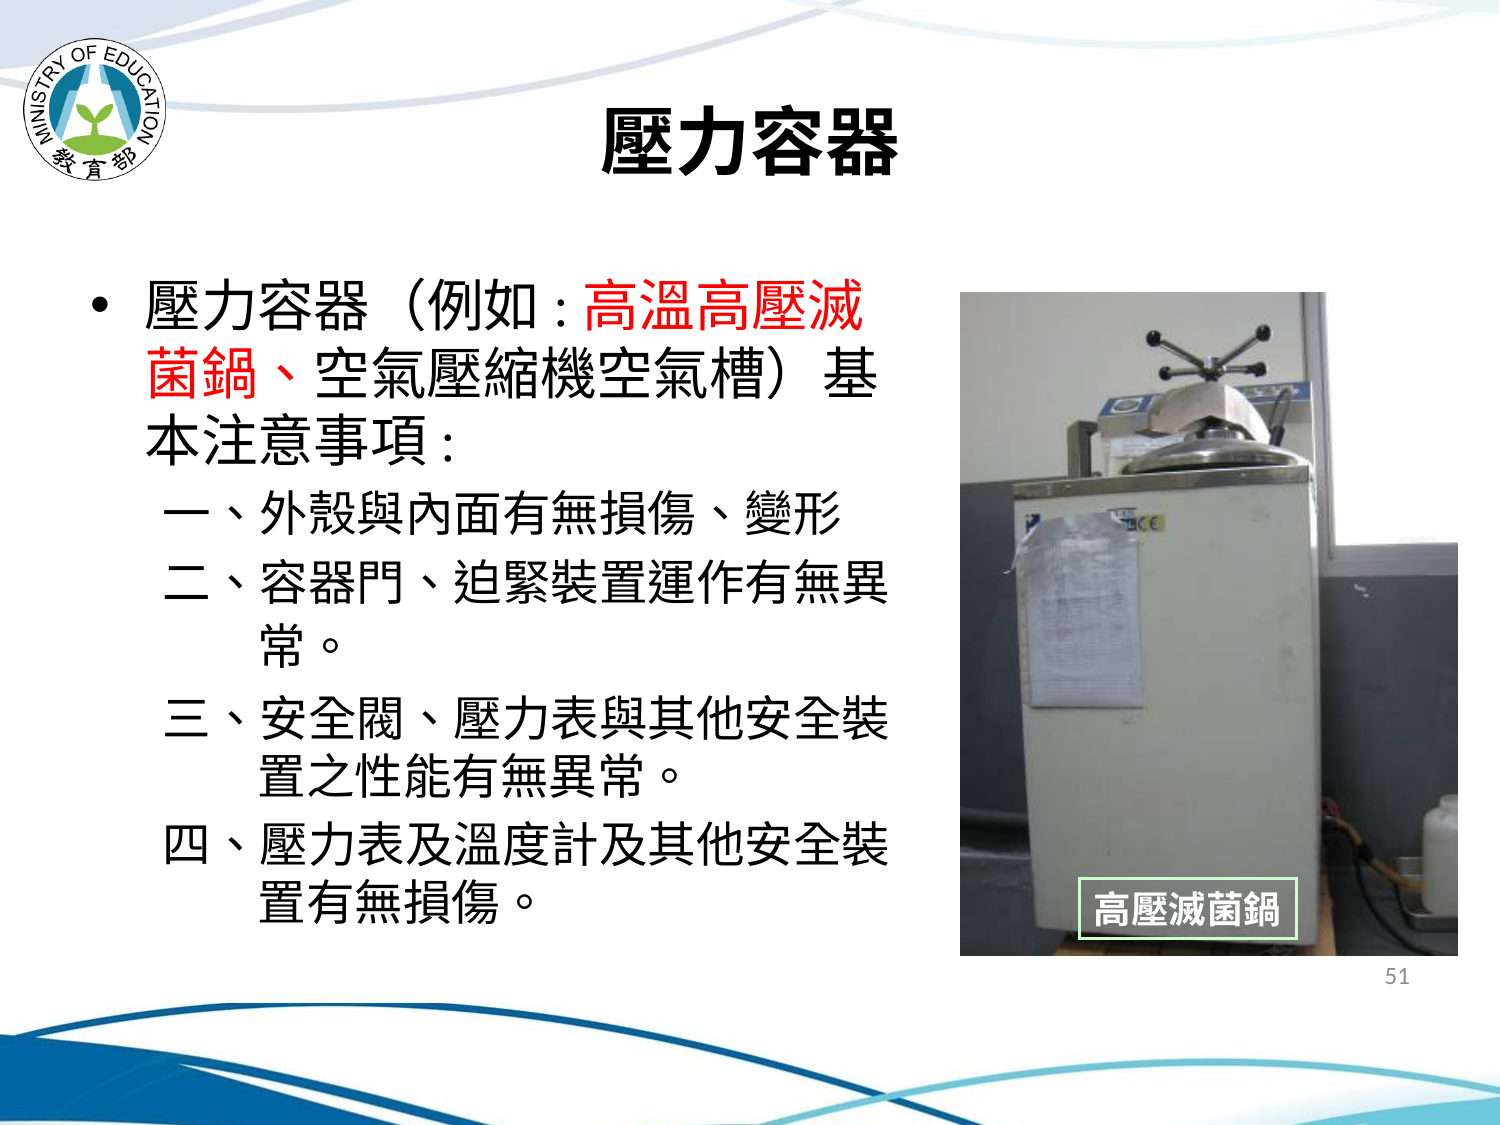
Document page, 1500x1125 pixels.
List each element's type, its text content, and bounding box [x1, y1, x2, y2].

title 壓力容器 [75, 45, 1425, 233]
picture [0, 0, 1499, 182]
list 壓力容器（例如:高溫高壓滅菌鍋、空氣壓縮機空氣槽）基本注意事項: 一、外殼與內面有無損傷、變形 二、容器門、迫緊裝置運作有無異常。 三、安全閥、壓力表與其他安全裝置之性能有無異常。 四、壓力表及溫度計及其他安全裝置有無損傷。 [75, 262, 928, 940]
picture [0, 1003, 1500, 1125]
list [960, 292, 1458, 956]
slide_number 51 [1074, 963, 1425, 1009]
